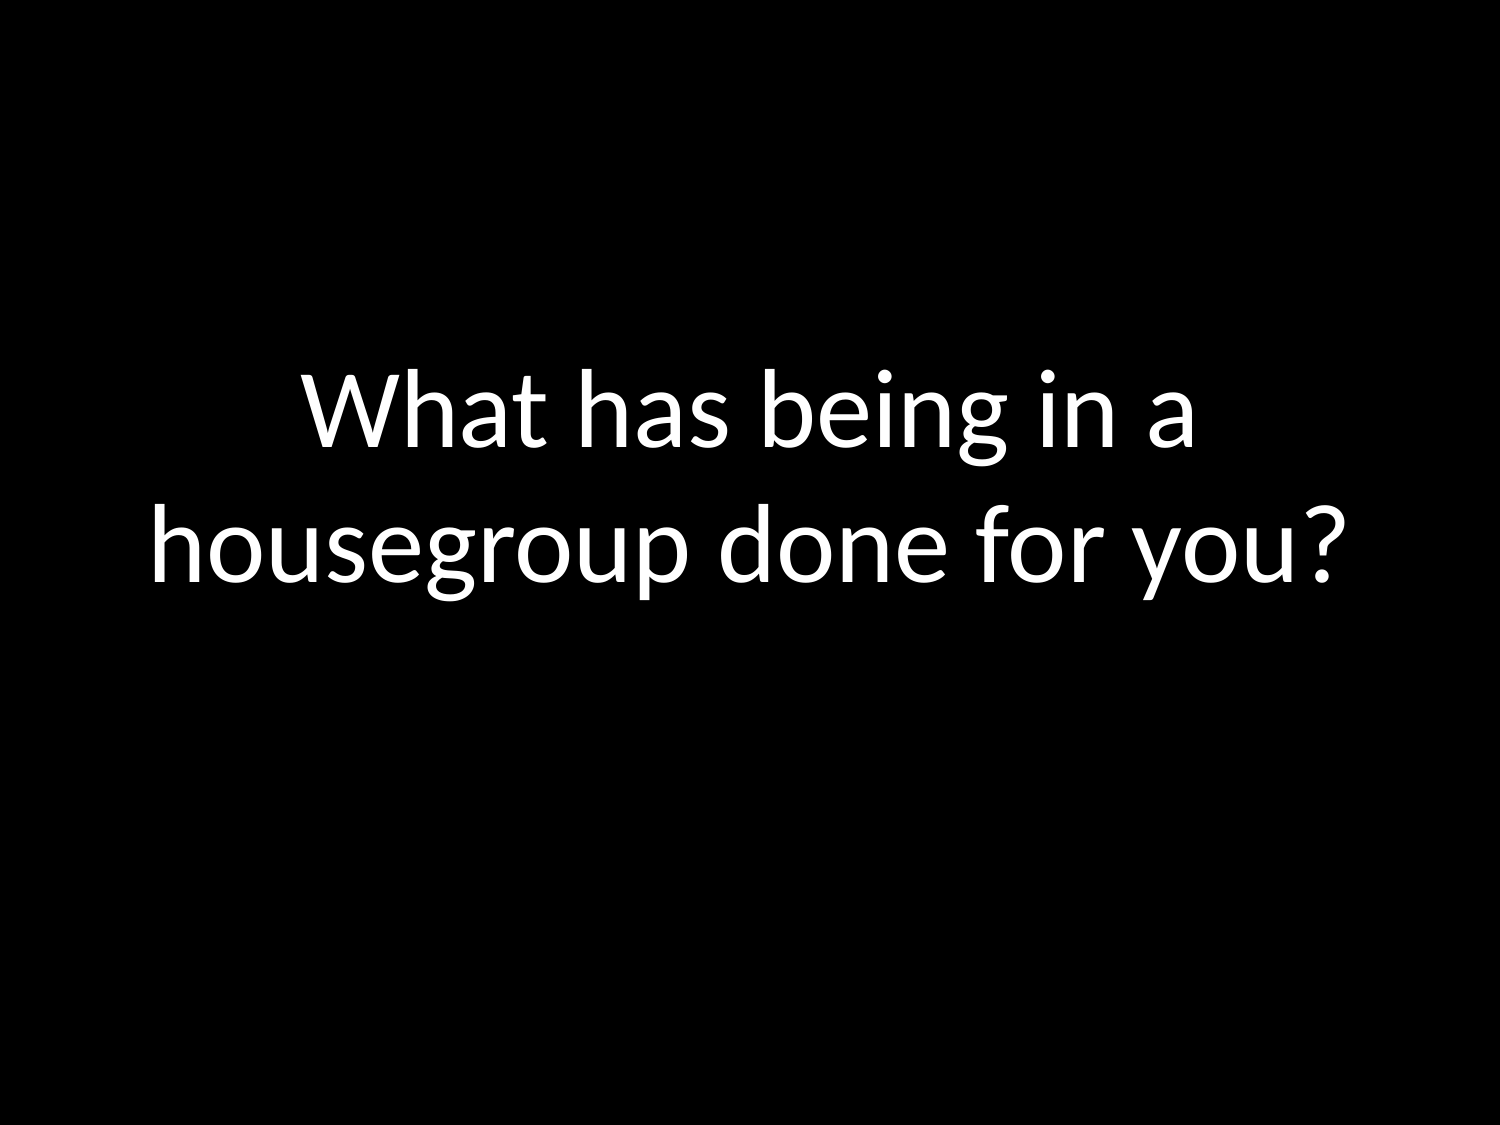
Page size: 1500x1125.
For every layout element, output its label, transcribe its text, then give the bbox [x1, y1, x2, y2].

title What has being in a housegroup done for you? [112, 349, 1388, 591]
